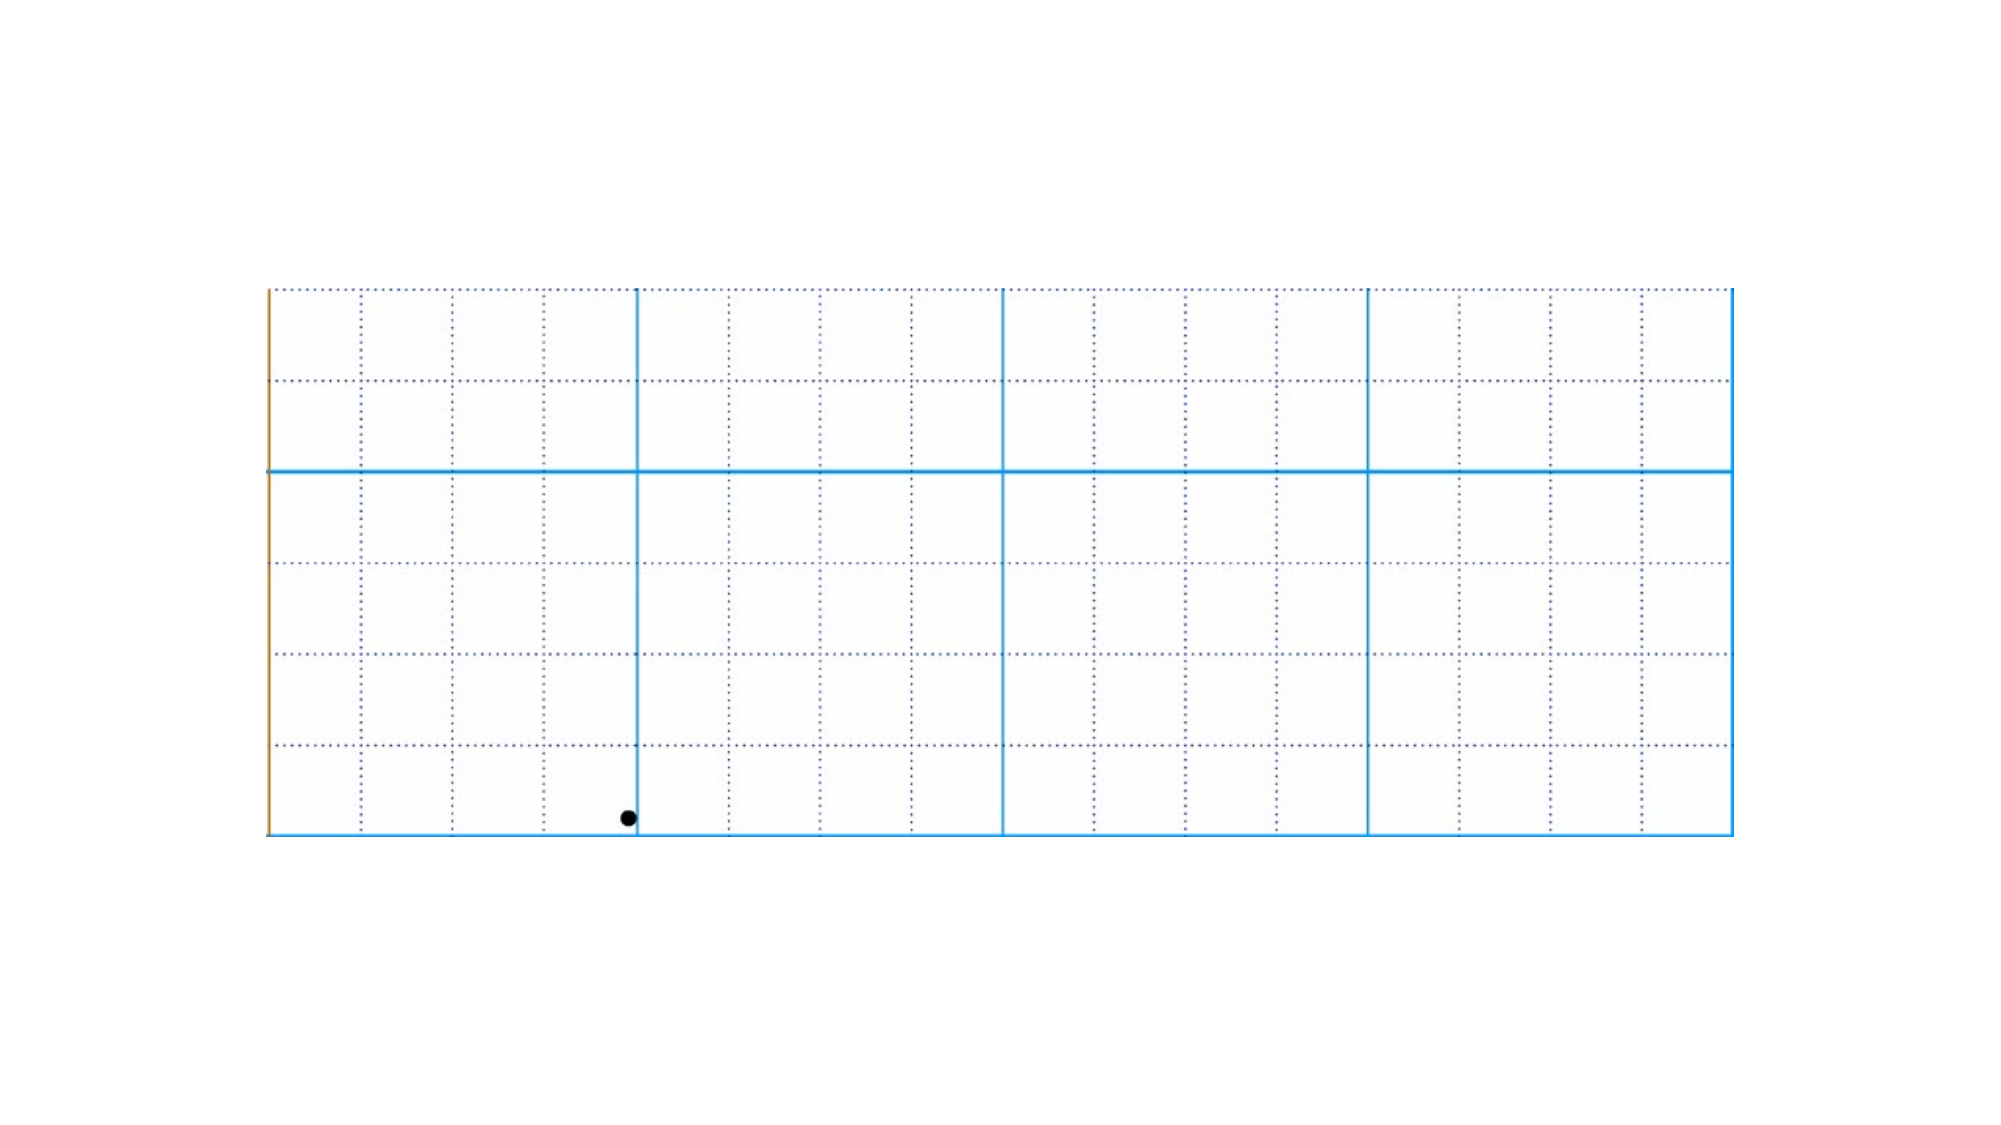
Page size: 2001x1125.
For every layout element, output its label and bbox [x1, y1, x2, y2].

text_box [265, 287, 1735, 838]
